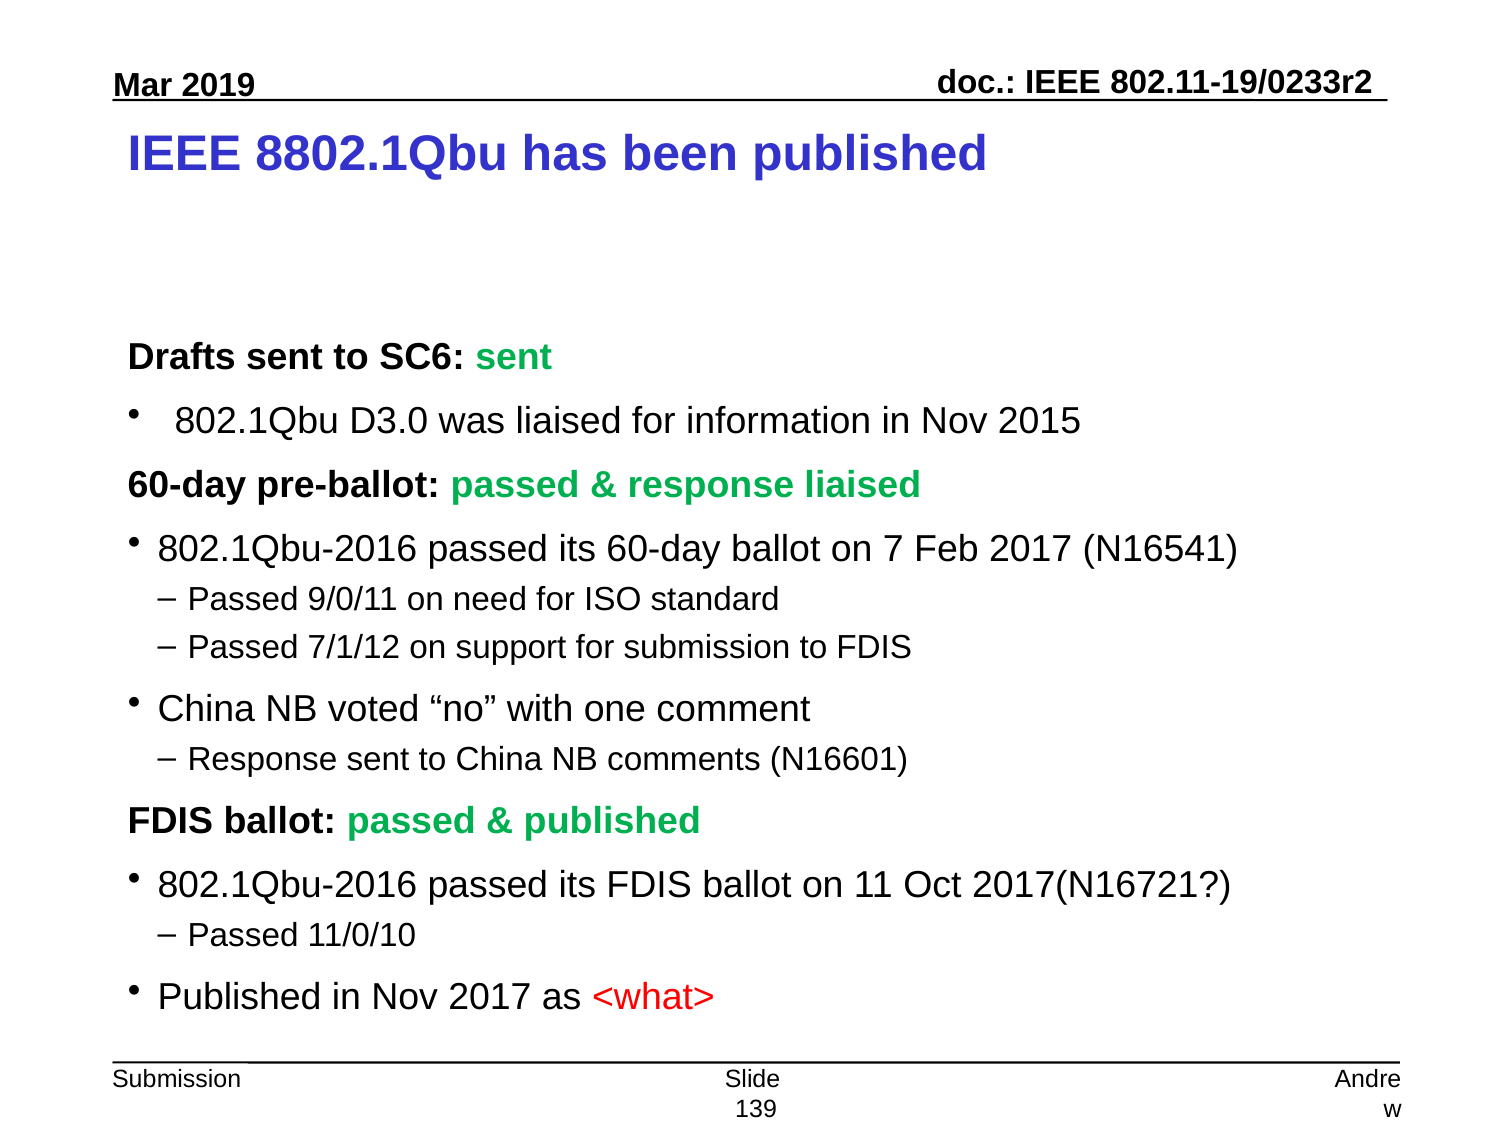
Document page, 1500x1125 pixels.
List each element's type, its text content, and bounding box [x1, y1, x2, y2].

list Drafts sent to SC6: sent 802.1Qbu D3.0 was liaised for information in Nov 2015 60-day pre-ballot: passed & response liaised 802.1Qbu-2016 passed its 60-day ballot on 7 Feb 2017 (N16541) Passed 9/0/11 on need for ISO standard Passed 7/1/12 on support for submission to FDIS China NB voted “no” with one comment Response sent to China NB comments (N16601) FDIS ballot: passed & published 802.1Qbu-2016 passed its FDIS ballot on 11 Oct 2017(N16721?) Passed 11/0/10 Published in Nov 2017 as <what> [112, 324, 1388, 1000]
slide_number Slide 139 [709, 1061, 803, 1093]
footer Andrew Myles, Cisco [1320, 1061, 1402, 1093]
title IEEE 8802.1Qbu has been published [112, 112, 1388, 288]
